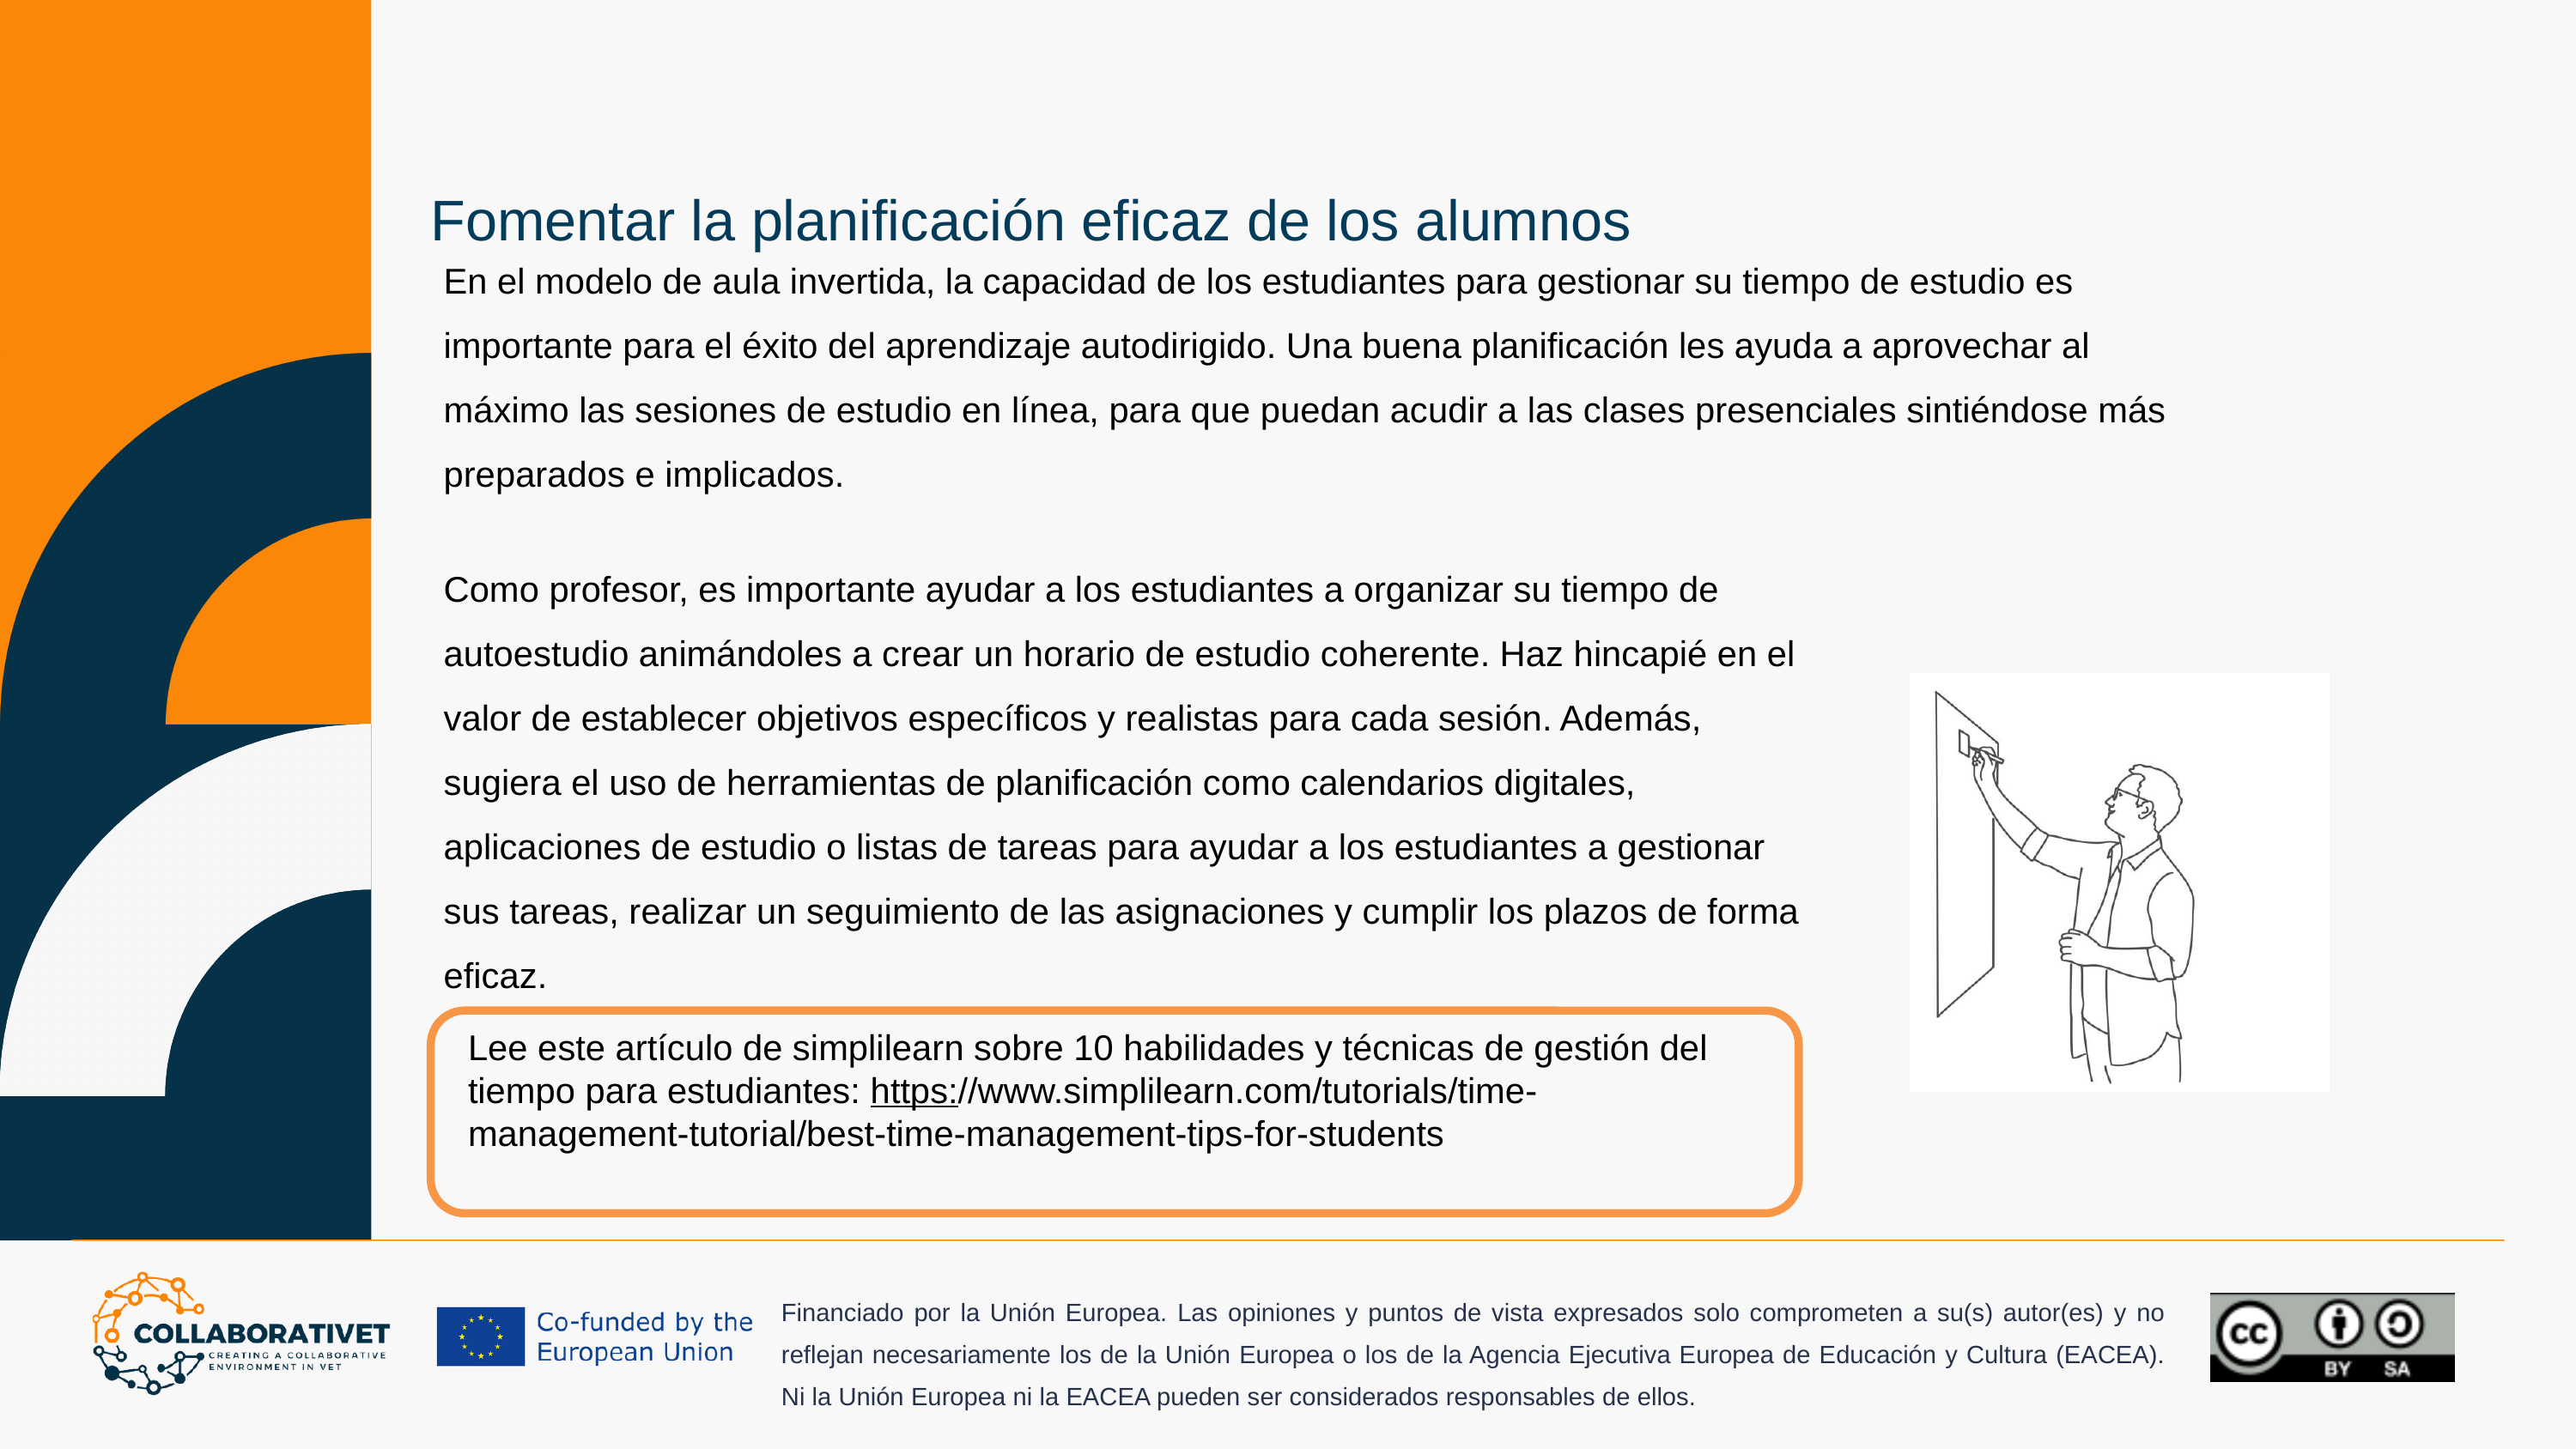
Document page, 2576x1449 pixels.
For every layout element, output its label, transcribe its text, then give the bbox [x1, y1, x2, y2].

picture [1910, 673, 2330, 1093]
text_box [78, 1179, 408, 1240]
text_box [0, 1096, 372, 1240]
text_box [416, 1287, 781, 1386]
text_box [0, 0, 372, 353]
text_box [430, 1010, 1799, 1214]
text_box Lee este artículo de simplilearn sobre 10 habilidades y técnicas de gestión del tiempo para estudiantes: https://www.simplilearn.com/tutorials/time-management-tutorial/best-time-management-tips-for-students [454, 1018, 1722, 1161]
text_box Financiado por la Unión Europea. Las opiniones y puntos de vista expresados solo comprometen a su(s) autor(es) y no reflejan necesariamente los de la Unión Europea o los de la Agencia Ejecutiva Europea de Educación y Cultura (EACEA). Ni la Unión Europea ni la EACEA pueden ser considerados responsables de ellos. [781, 1284, 2167, 1411]
text_box [0, 724, 372, 1096]
text_box En el modelo de aula invertida, la capacidad de los estudiantes para gestionar su tiempo de estudio es importante para el éxito del aprendizaje autodirigido. Una buena planificación les ayuda a aprovechar al máximo las sesiones de estudio en línea, para que puedan acudir a las clases presenciales sintiéndose más preparados e implicados. [430, 187, 2206, 531]
picture [2210, 1293, 2455, 1382]
text_box [0, 353, 372, 724]
text_box [78, 1241, 408, 1449]
text_box Como profesor, es importante ayudar a los estudiantes a organizar su tiempo de autoestudio animándoles a crear un horario de estudio coherente. Haz hincapié en el valor de establecer objetivos específicos y realistas para cada sesión. Además, sugiera el uso de herramientas de planificación como calendarios digitales, aplicaciones de estudio o listas de tareas para ayudar a los estudiantes a gestionar sus tareas, realizar un seguimiento de las asignaciones y cumplir los plazos de forma eficaz. [430, 538, 1827, 1003]
text_box Fomentar la planificación eficaz de los alumnos [430, 120, 2300, 253]
